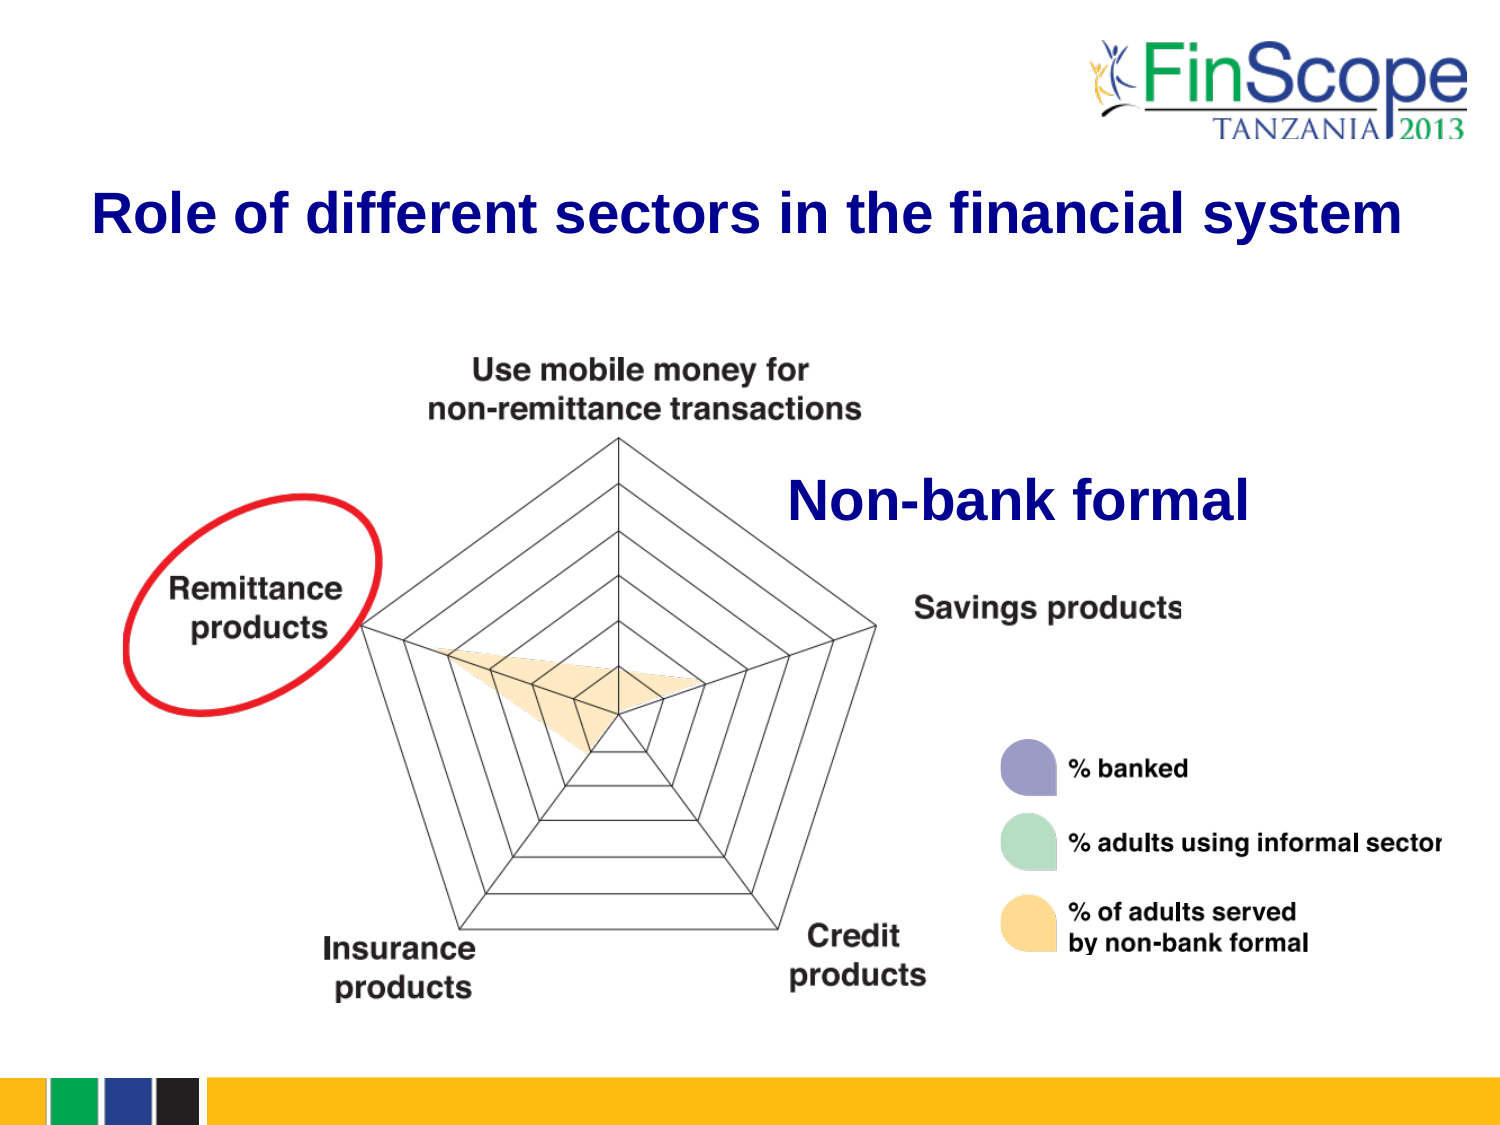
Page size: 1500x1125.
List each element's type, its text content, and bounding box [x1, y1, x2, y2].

text_box Role of different sectors in the financial system [32, 167, 1464, 253]
picture [1089, 40, 1468, 139]
text_box [207, 1077, 1500, 1125]
text_box Non-bank formal [1186, 454, 1346, 540]
picture [122, 357, 1442, 1003]
picture [0, 1078, 200, 1125]
